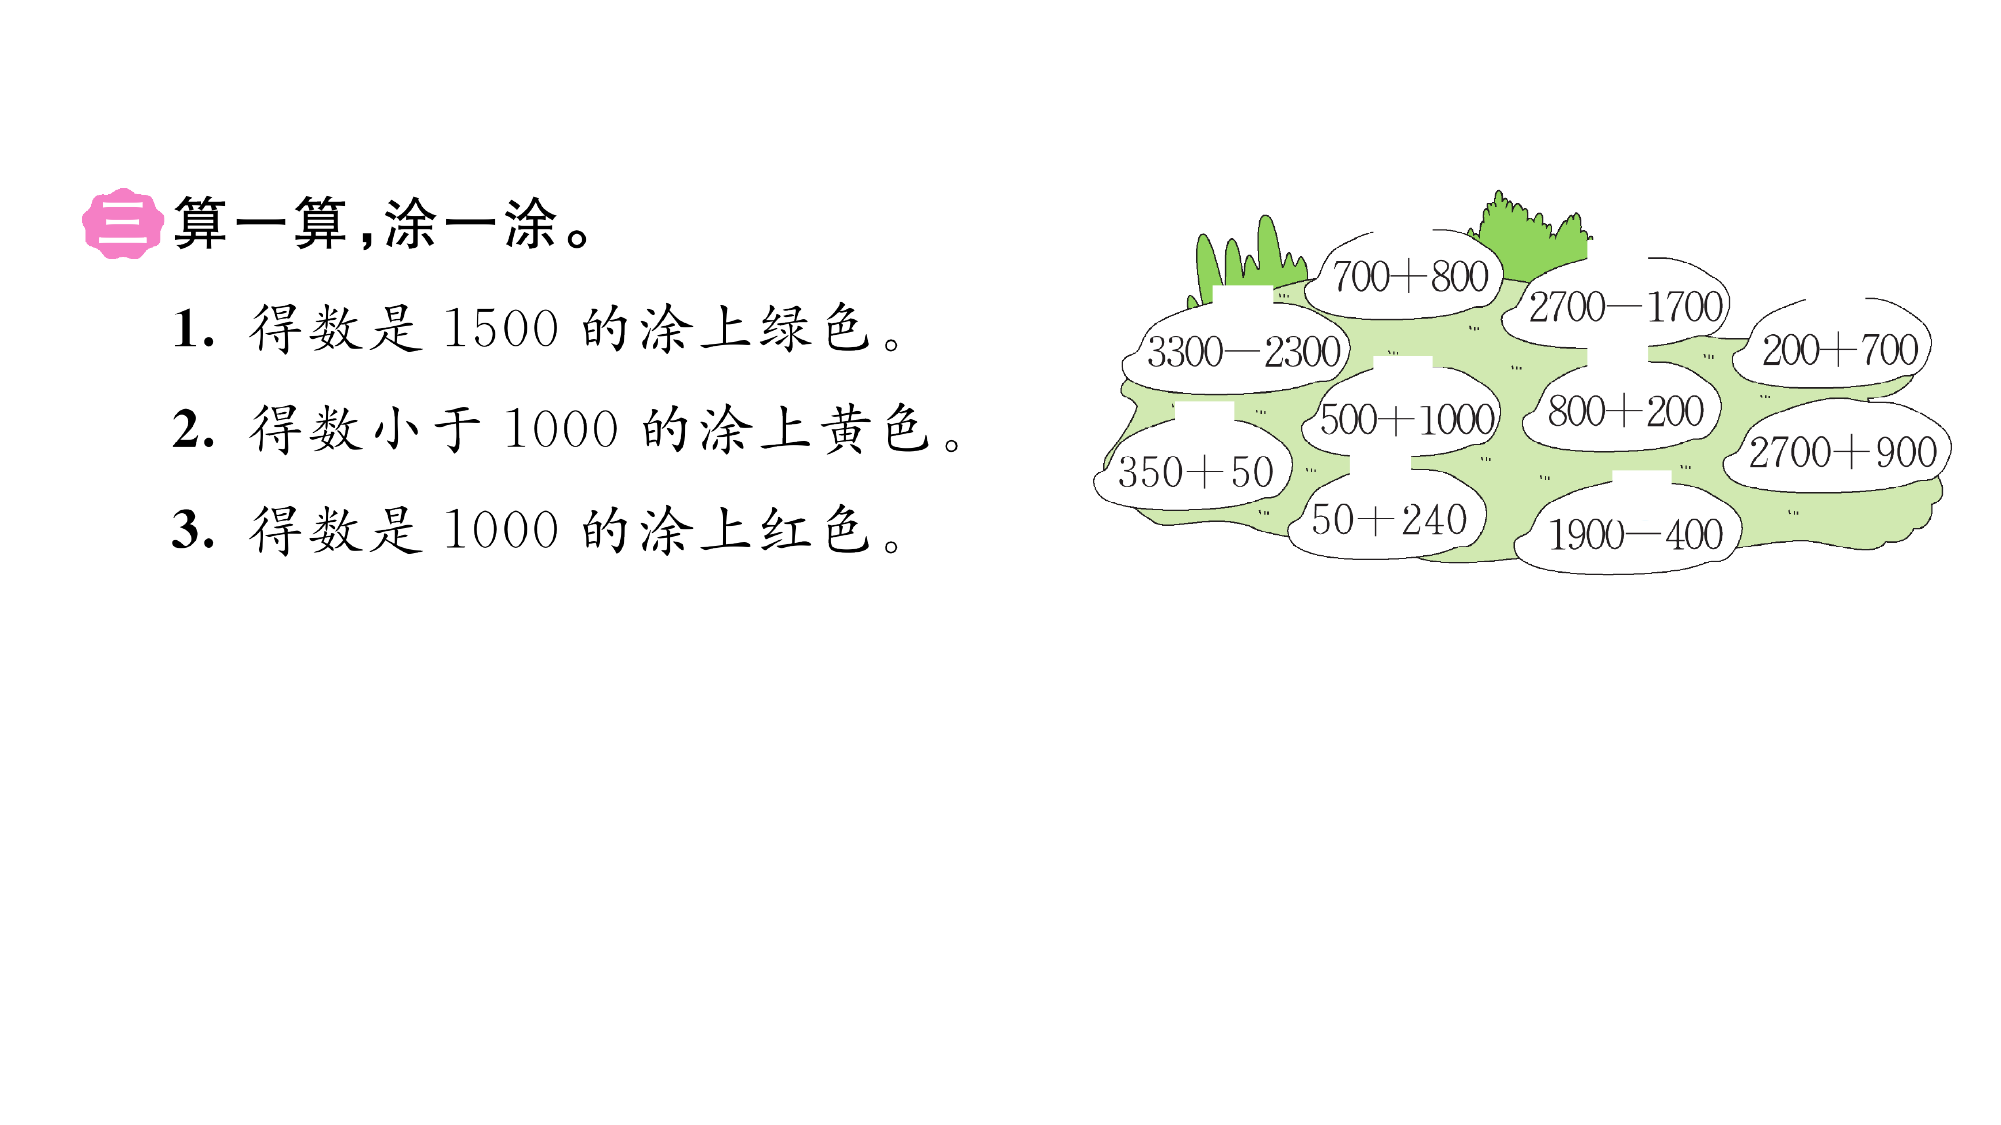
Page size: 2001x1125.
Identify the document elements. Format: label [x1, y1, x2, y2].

picture [78, 172, 1969, 595]
